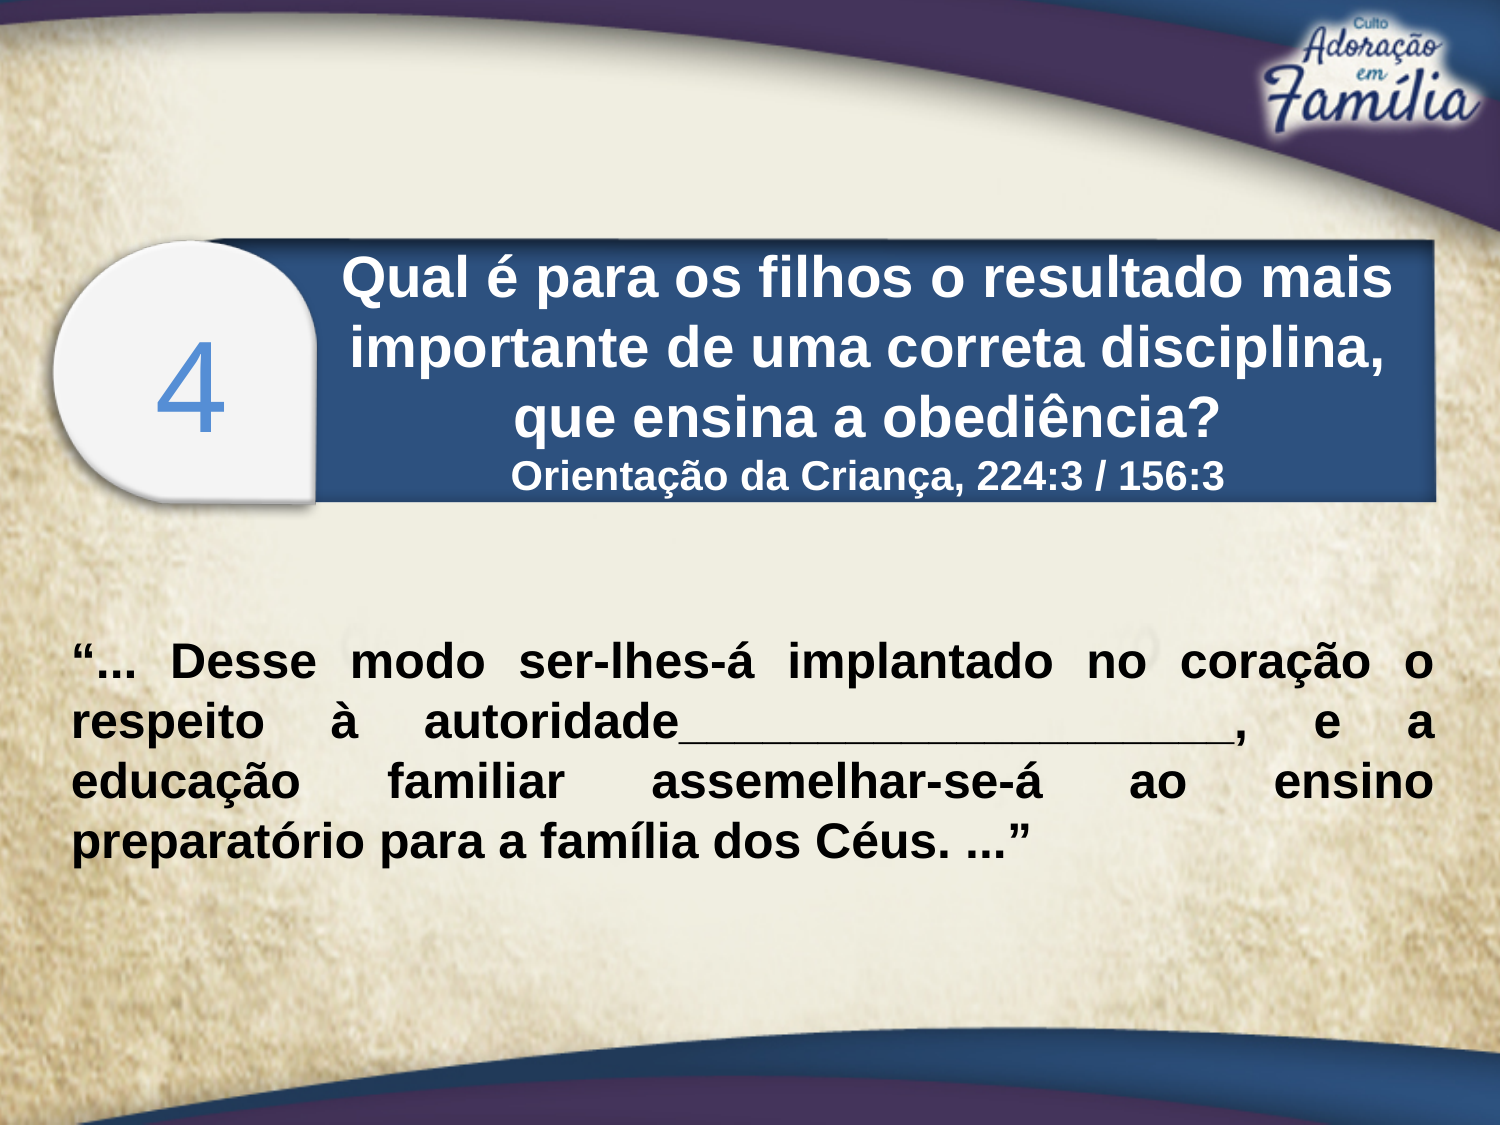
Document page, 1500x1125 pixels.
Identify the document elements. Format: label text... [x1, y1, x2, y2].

text_box “... Desse modo ser-lhes-á implantado no coração o respeito à autoridade____________________, e a educação familiar assemelhar-se-á ao ensino preparatório para a família dos Céus. ...” [56, 621, 1450, 877]
picture [0, 563, 1500, 1125]
picture [0, 0, 1500, 160]
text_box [0, 160, 1500, 563]
